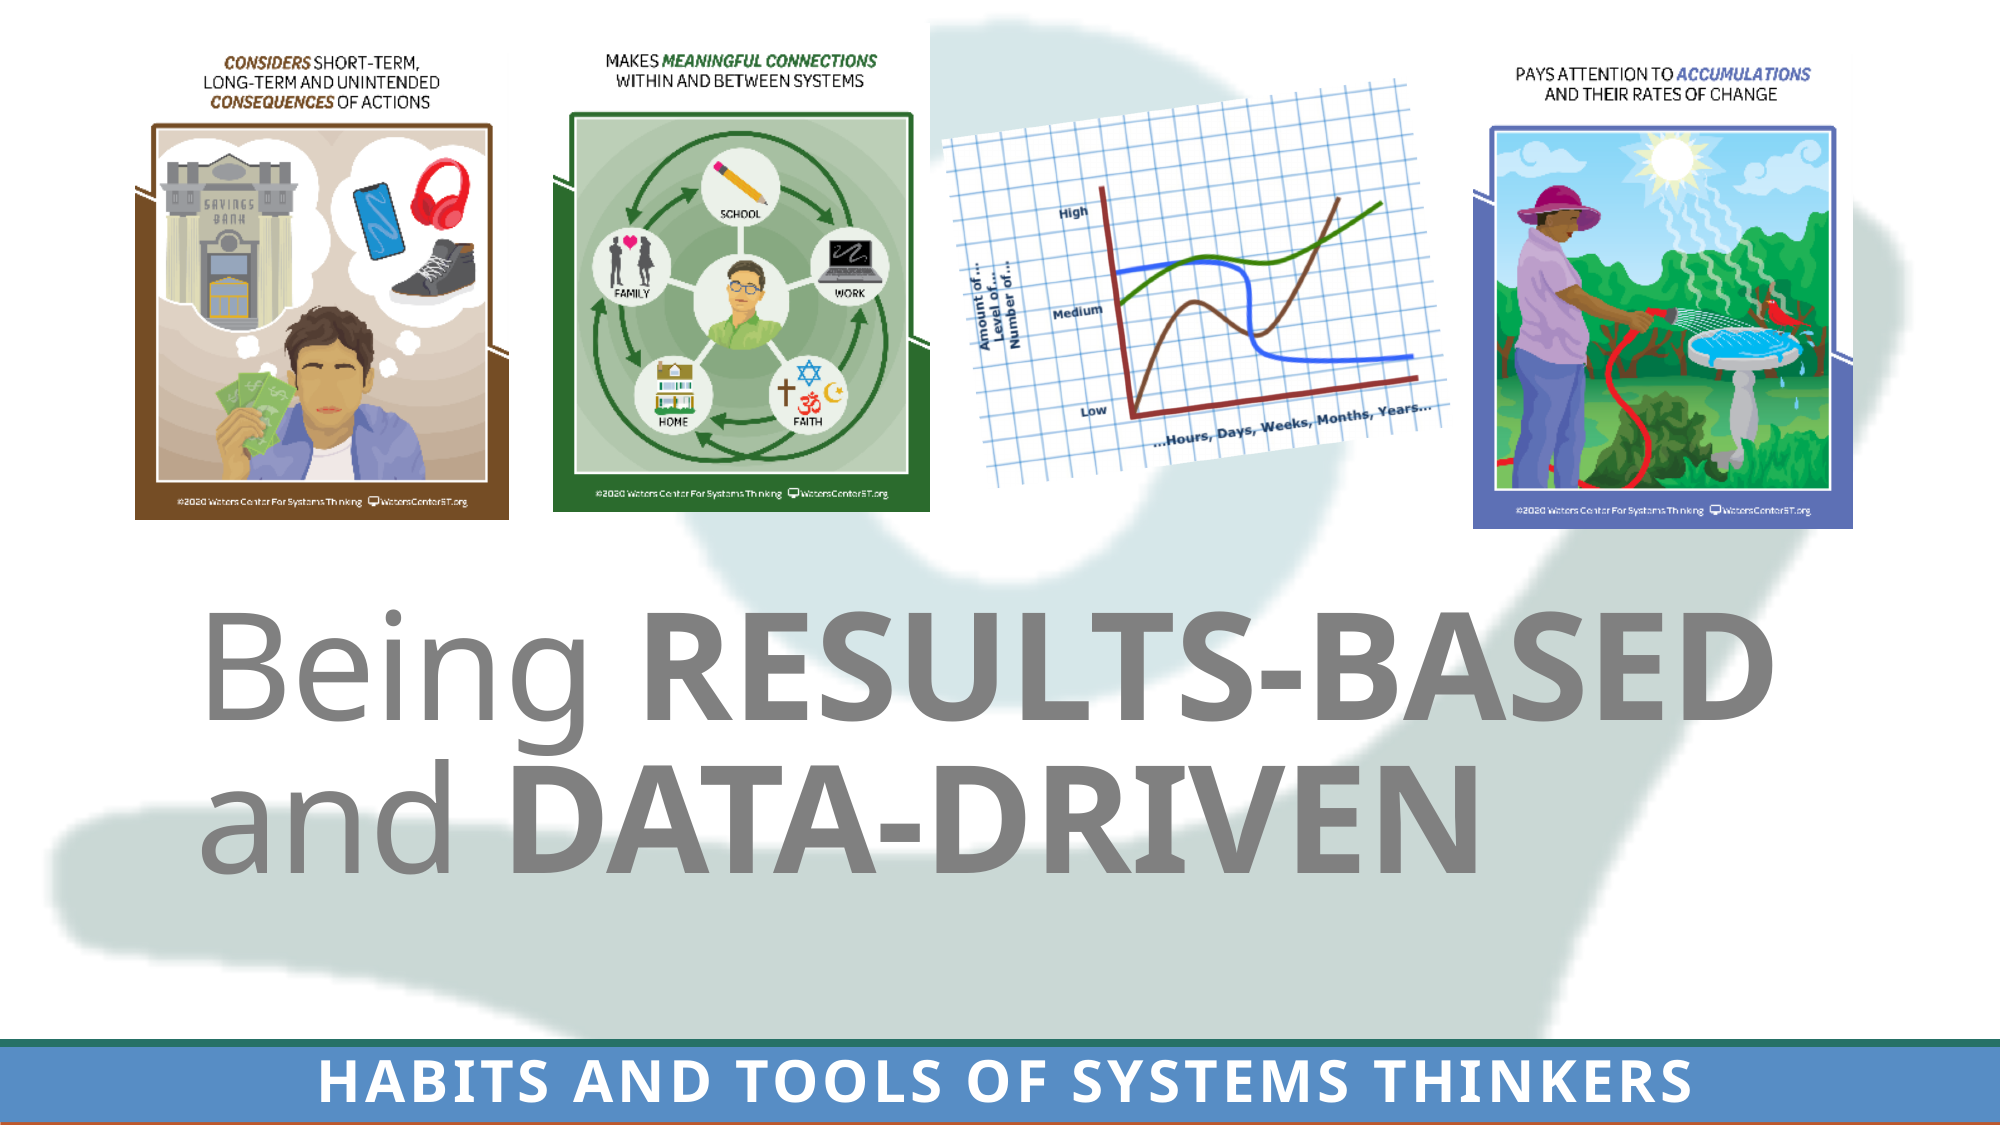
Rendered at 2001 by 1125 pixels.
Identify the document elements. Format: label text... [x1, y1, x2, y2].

picture [552, 23, 930, 512]
title Being RESULTS-BASED and DATA-DRIVEN [180, 326, 1830, 912]
picture [1472, 35, 1853, 529]
picture [942, 77, 1453, 488]
subtitle Habits and tools of systems thinkers [180, 1044, 1831, 1125]
picture [134, 34, 510, 521]
